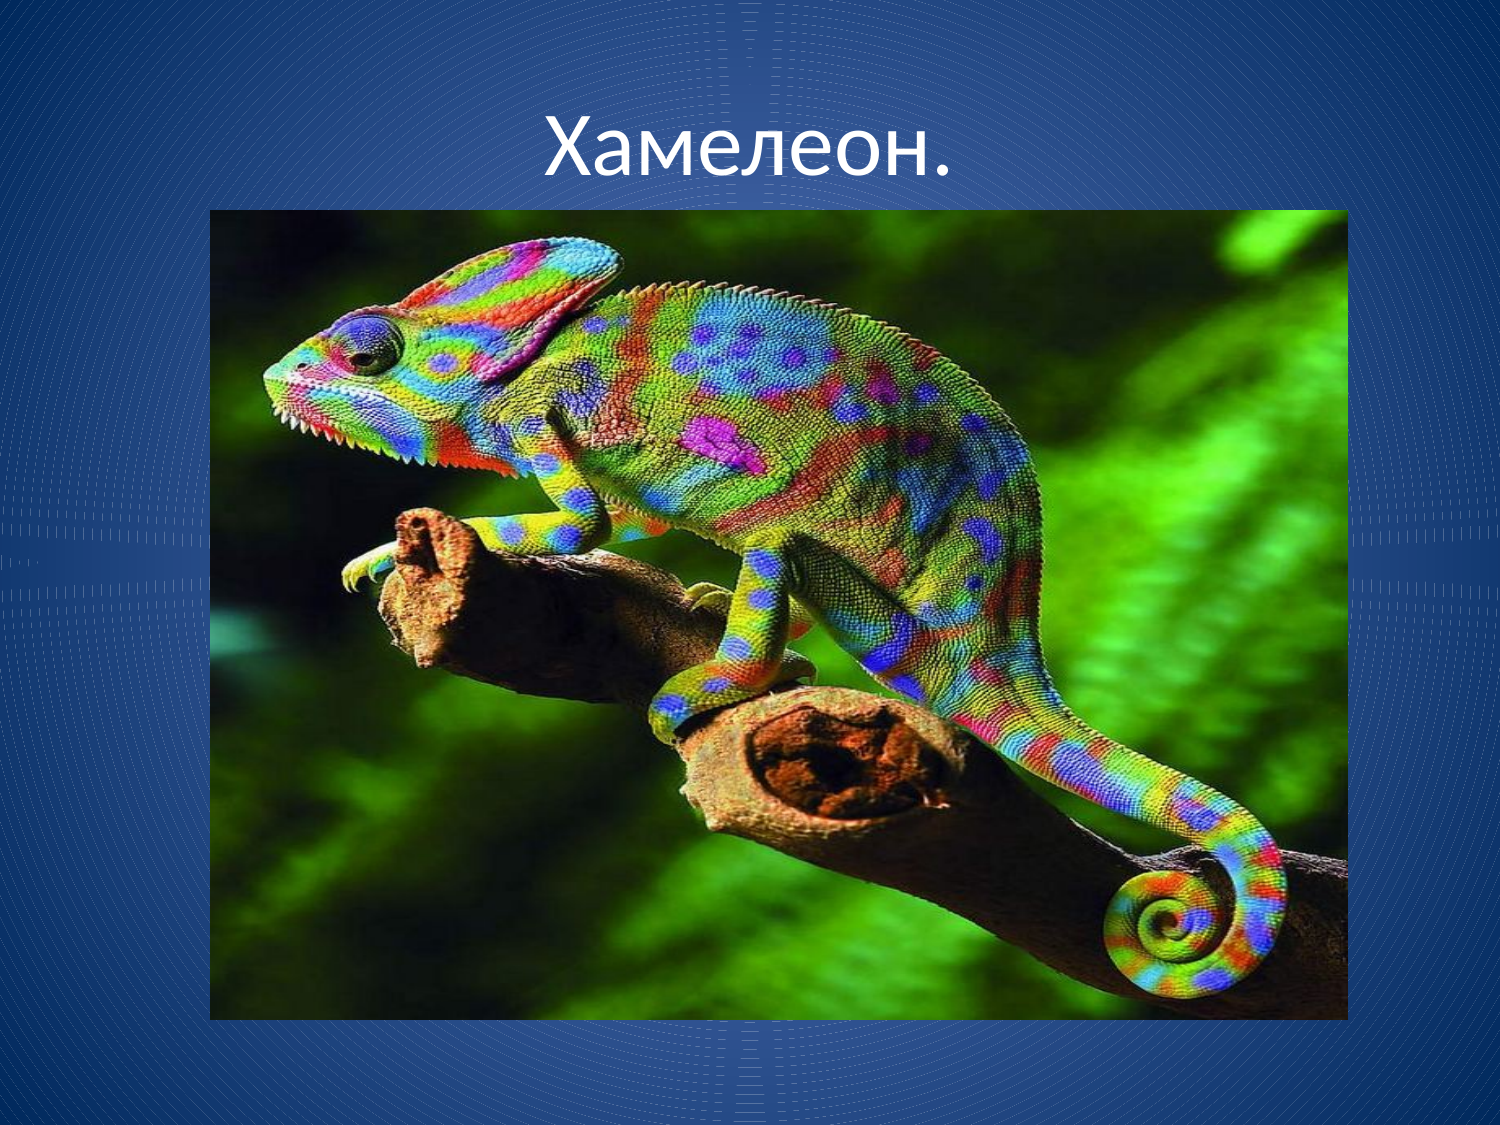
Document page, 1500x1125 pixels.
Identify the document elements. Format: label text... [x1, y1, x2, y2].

title Хамелеон. [75, 45, 1425, 233]
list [210, 210, 1348, 1020]
